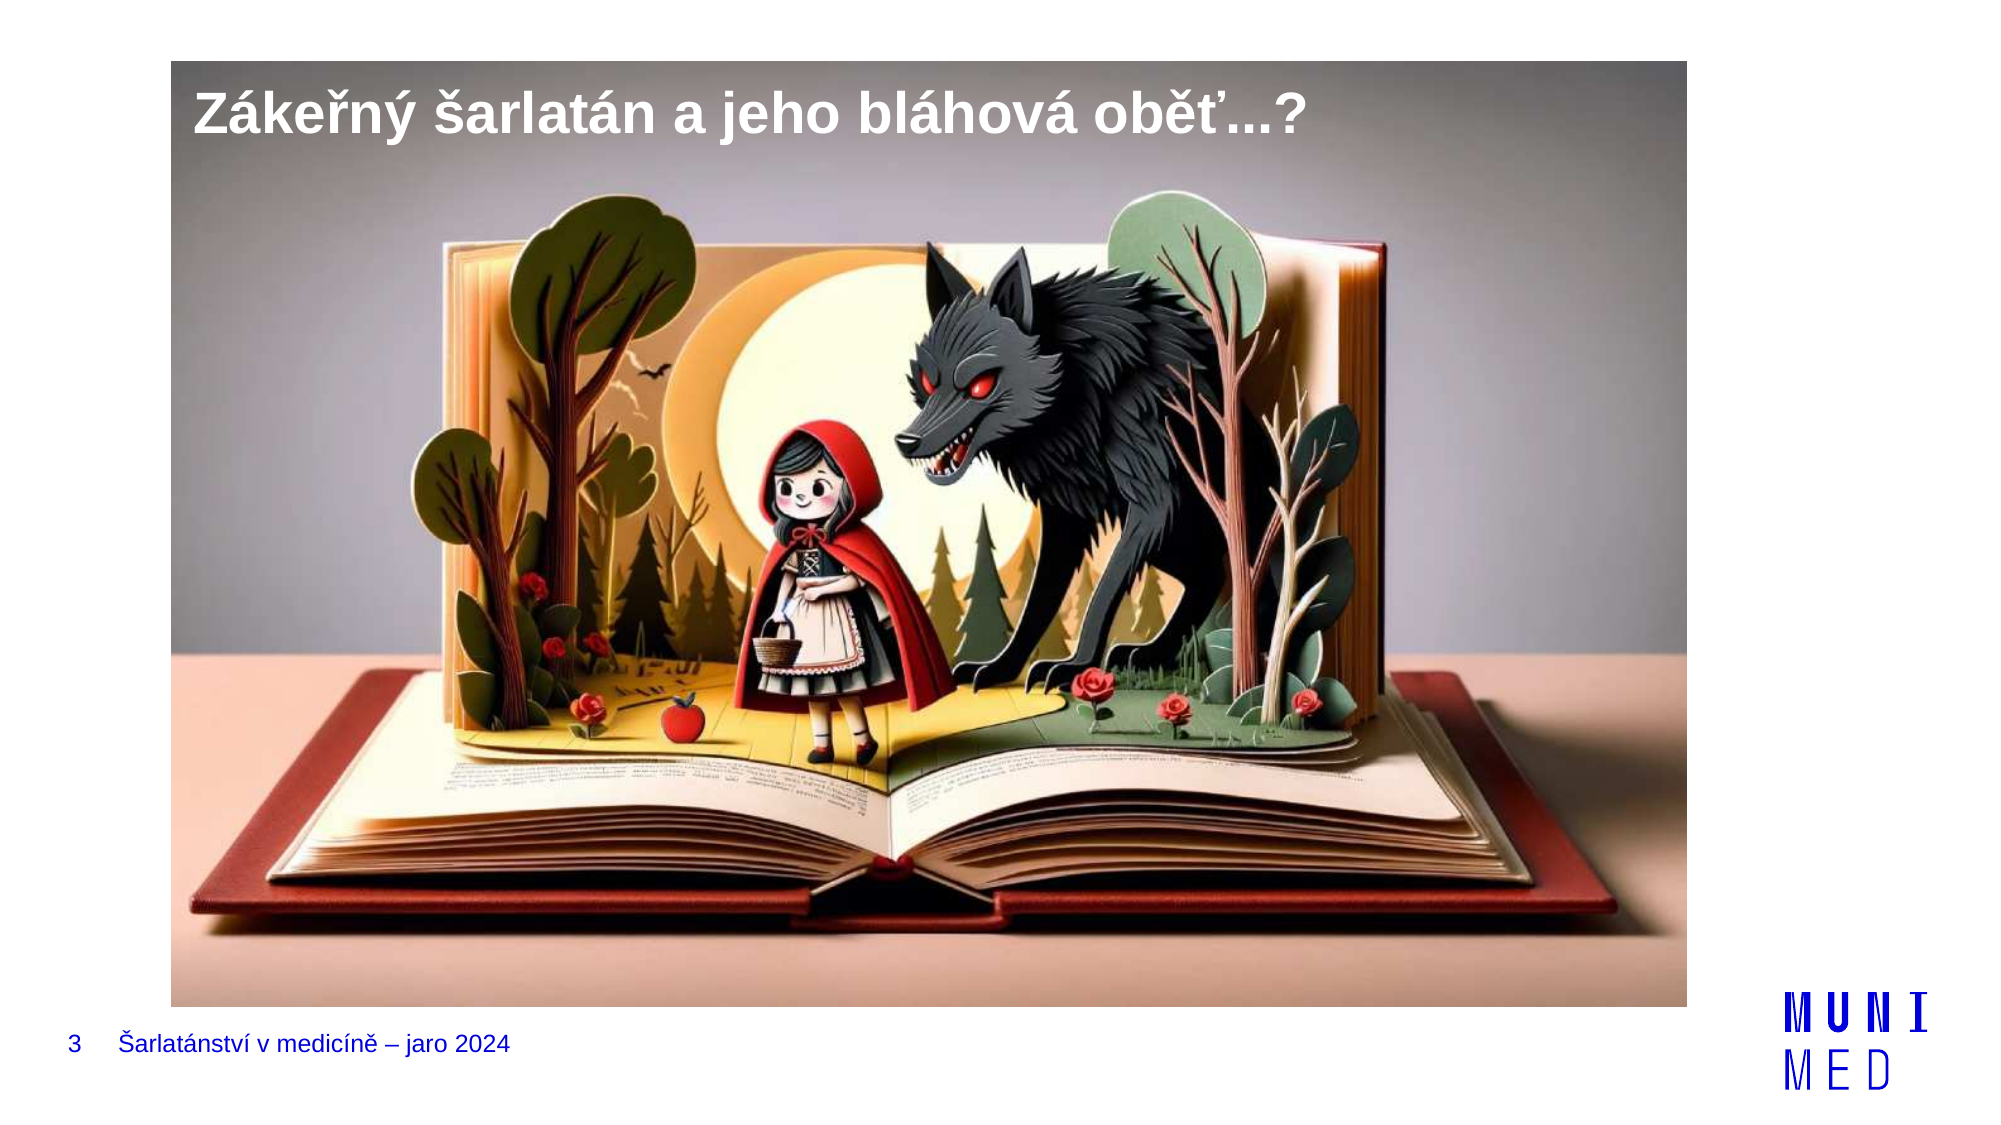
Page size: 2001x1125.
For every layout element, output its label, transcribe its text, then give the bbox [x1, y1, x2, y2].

slide_number 3 [67, 1021, 110, 1063]
footer Šarlatánství v medicíně – jaro 2024 [118, 1021, 1418, 1063]
picture [171, 61, 1687, 1008]
